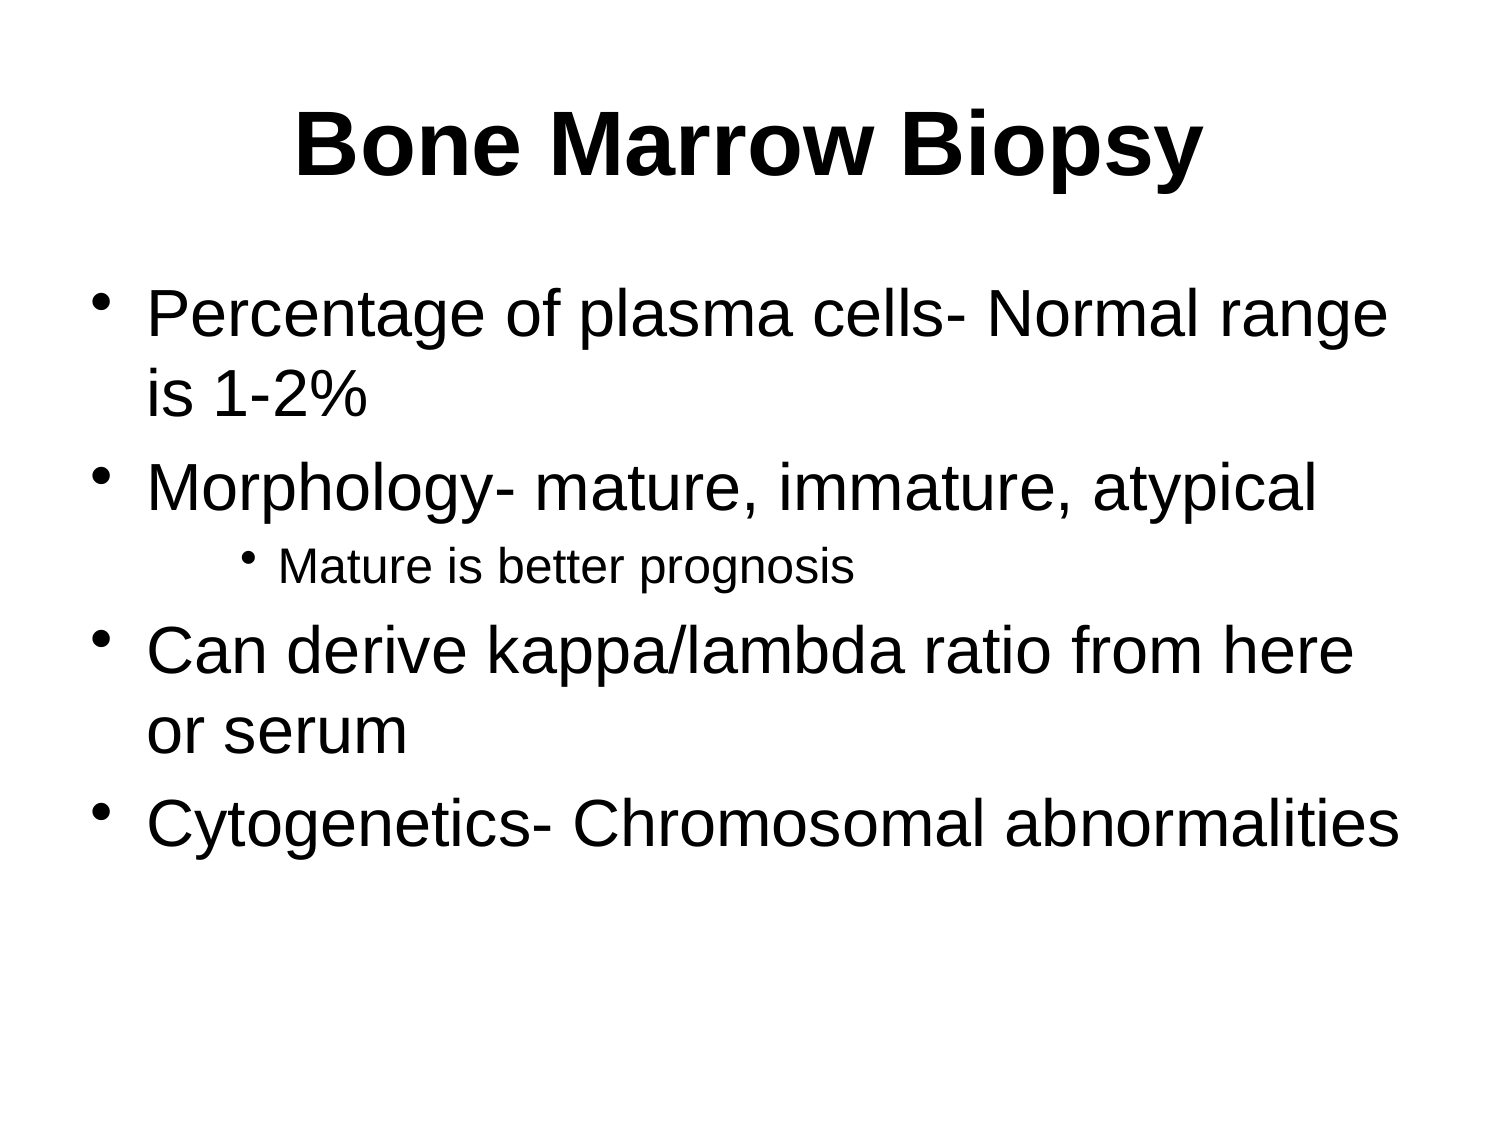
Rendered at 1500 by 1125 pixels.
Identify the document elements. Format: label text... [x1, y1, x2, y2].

title Bone Marrow Biopsy [74, 44, 1426, 233]
list Percentage of plasma cells- Normal range is 1-2% Morphology- mature, immature, atypical Mature is better prognosis Can derive kappa/lambda ratio from here or serum Cytogenetics- Chromosomal abnormalities [74, 262, 1426, 1006]
